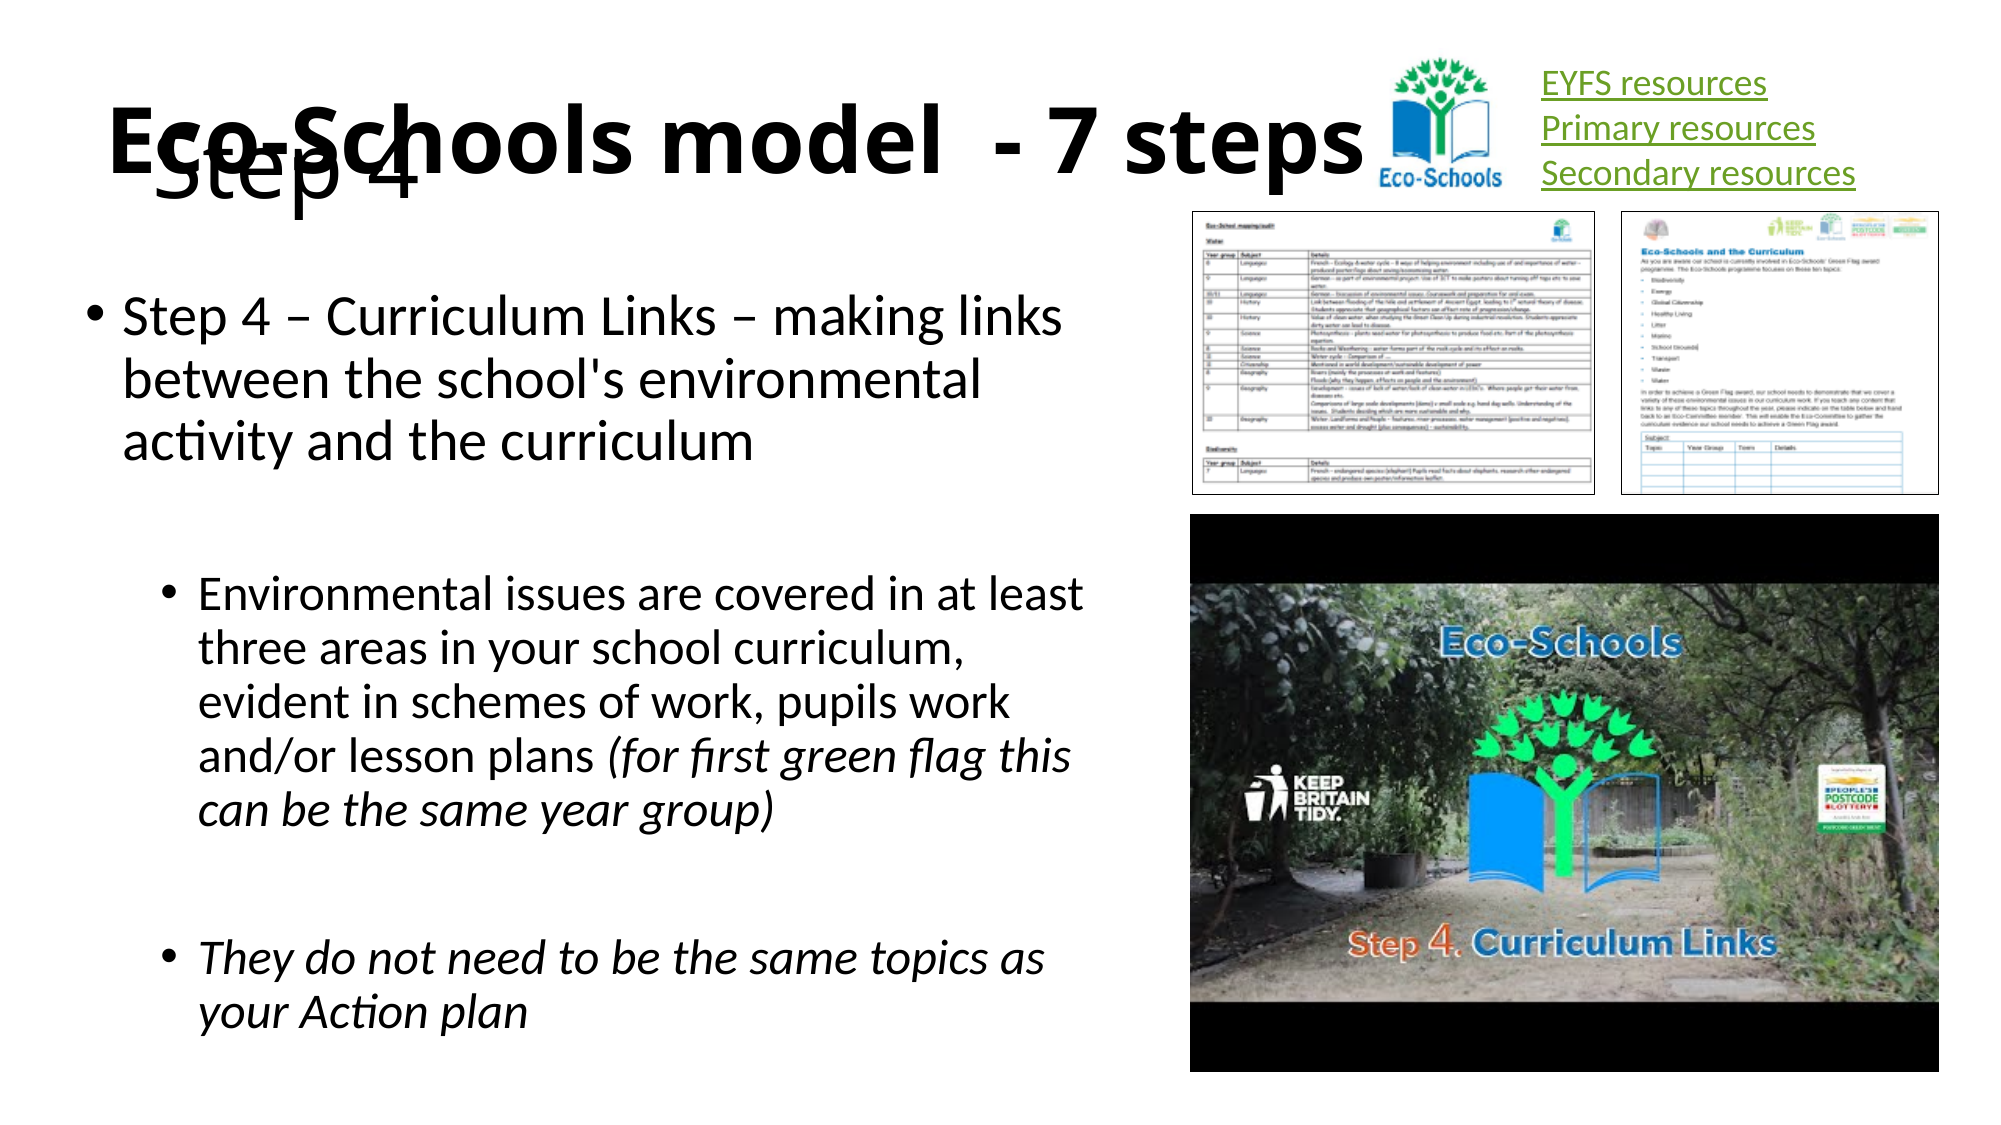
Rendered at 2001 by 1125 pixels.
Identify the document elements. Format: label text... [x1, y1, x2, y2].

list Step 4 – Curriculum Links – making links between the school's environmental activity and the curriculum Environmental issues are covered in at least three areas in your school curriculum, evident in schemes of work, pupils work and/or lesson plans (for first green flag this can be the same year group) They do not need to be the same topics as your Action plan [70, 277, 1142, 1063]
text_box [1189, 513, 1940, 1073]
picture [1192, 211, 1594, 495]
picture [1368, 47, 1510, 203]
picture [1622, 211, 1938, 494]
text_box Eco-Schools model - 7 steps [90, 35, 1816, 253]
text_box EYFS resources Primary resources Secondary resources [1816, 50, 1977, 246]
title Step 4 [137, 59, 1863, 278]
